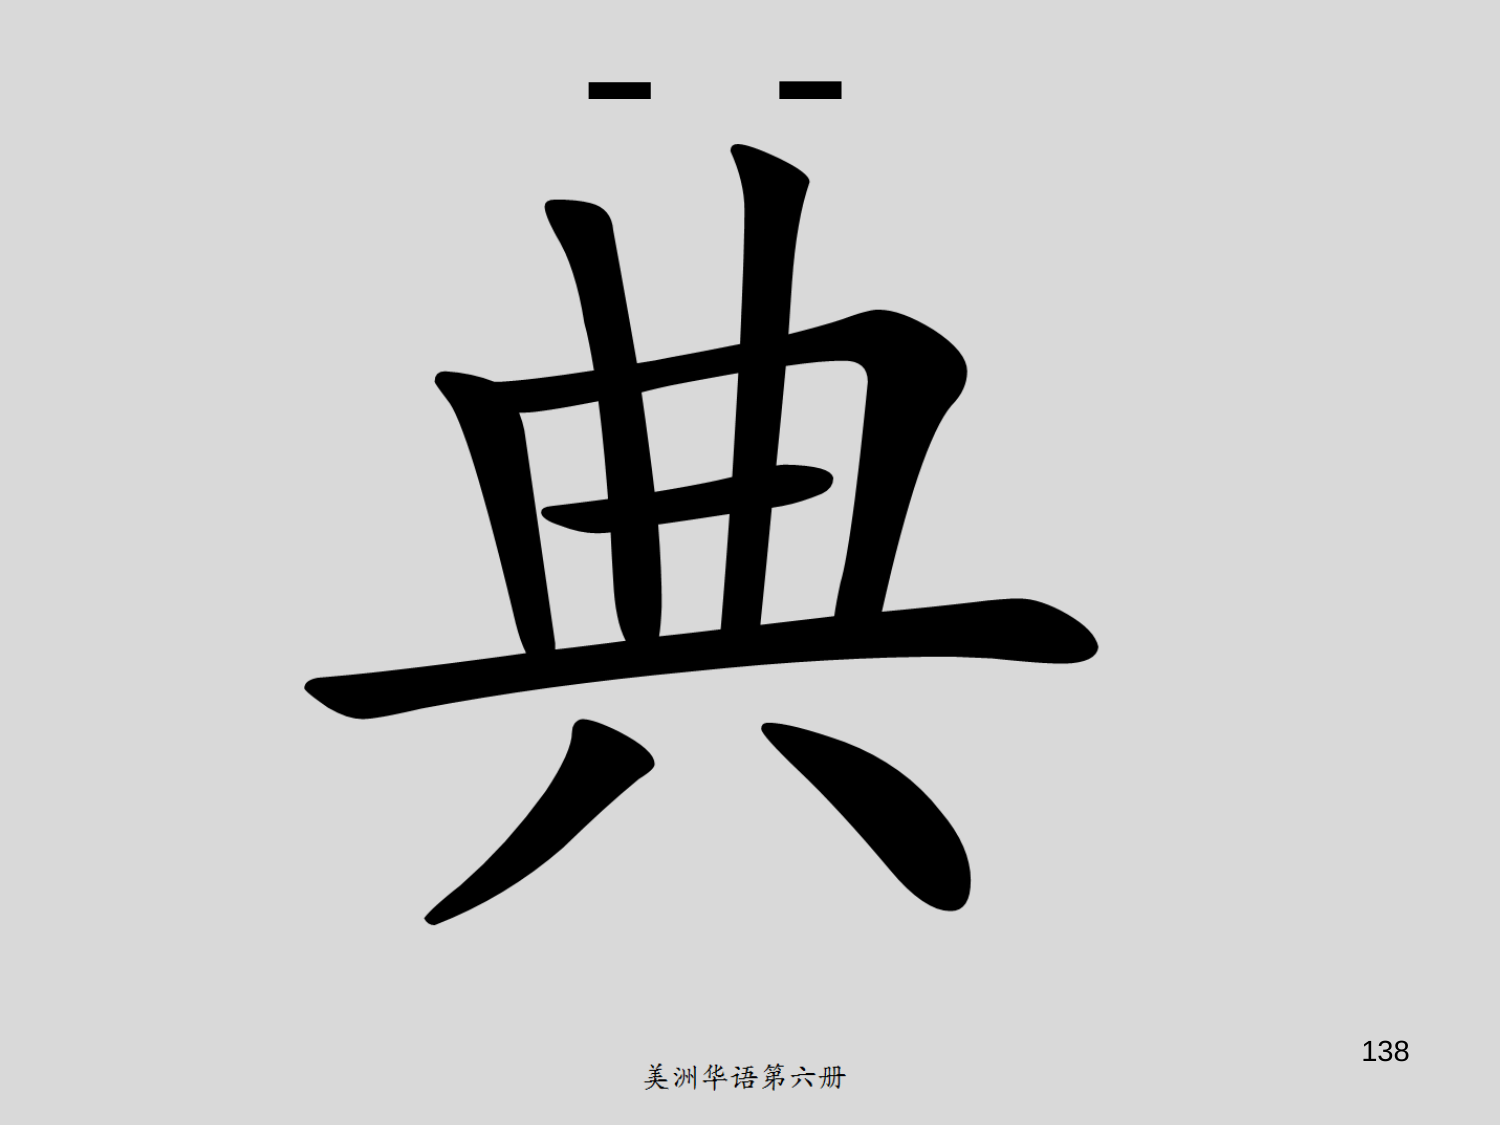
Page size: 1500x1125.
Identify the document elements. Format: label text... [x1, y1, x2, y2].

picture [237, 99, 1176, 1117]
slide_number 138 [1179, 1024, 1426, 1103]
text_box 典 [263, 0, 1251, 1003]
